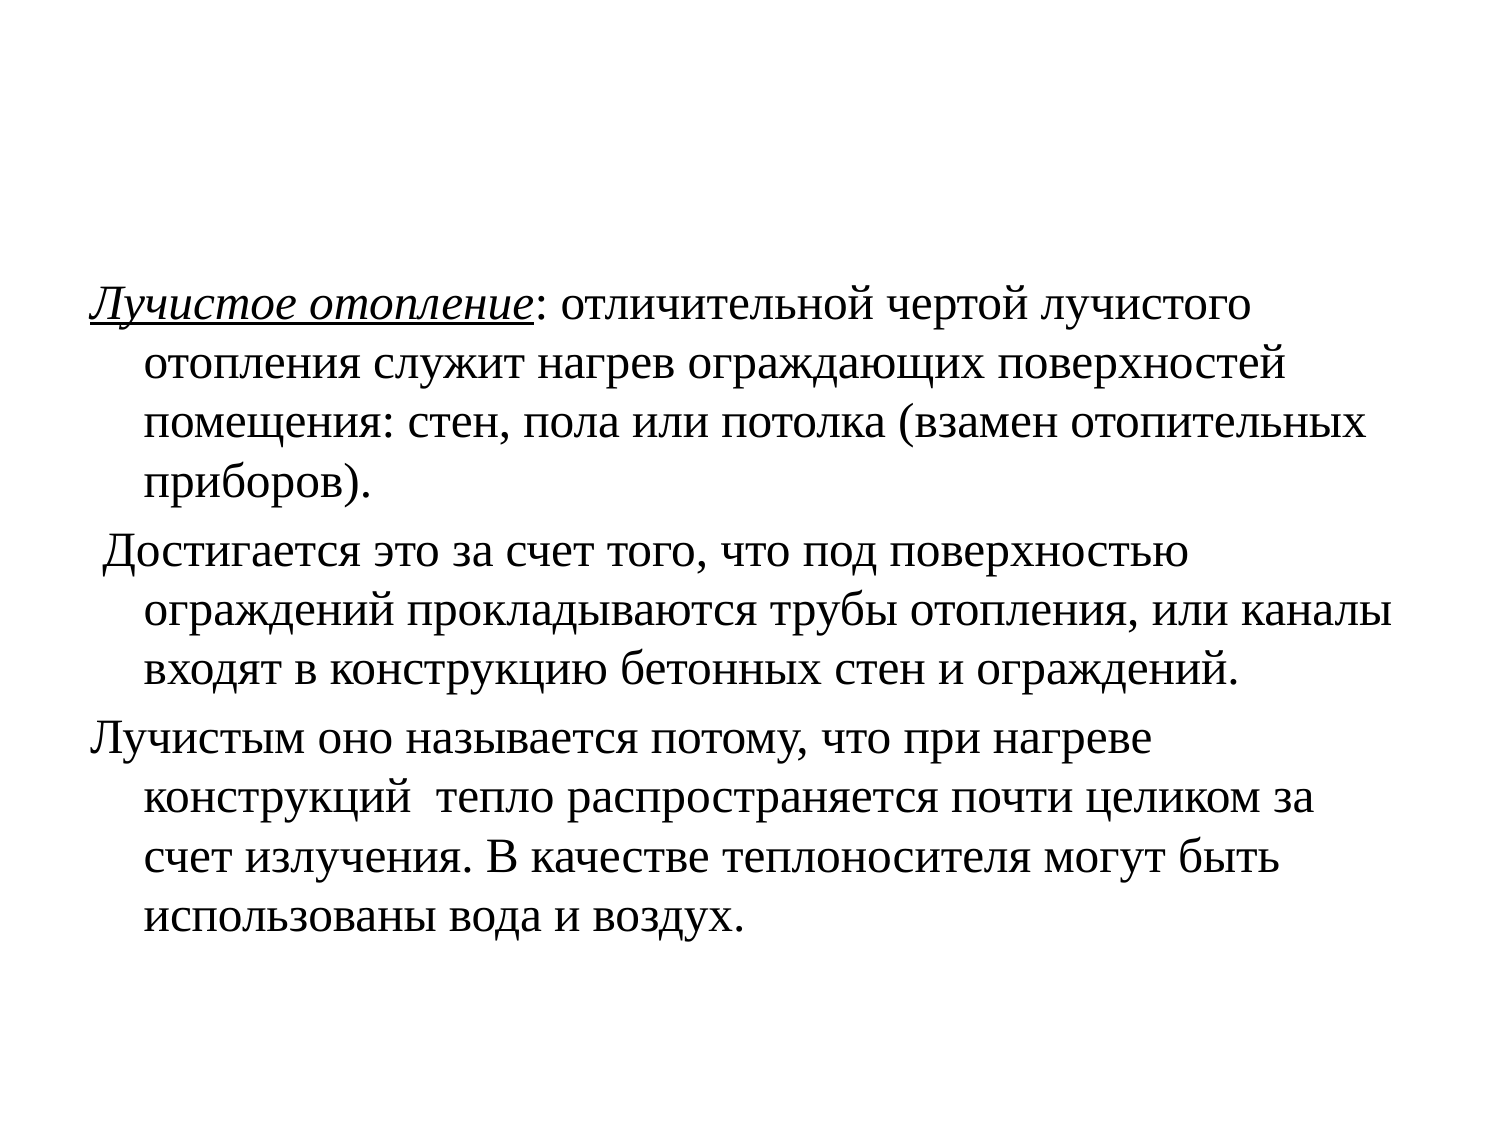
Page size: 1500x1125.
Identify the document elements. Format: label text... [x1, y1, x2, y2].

list Лучистое отопление: отличительной чертой лучистого отопления служит нагрев ограждающих поверхностей помещения: стен, пола или потолка (взамен отопительных приборов). Достигается это за счет того, что под поверхностью ограждений прокладываются трубы отопления, или каналы входят в конструкцию бетонных стен и ограждений. Лучистым оно называется потому, что при нагреве конструкций тепло распространяется почти целиком за счет излучения. В качестве теплоносителя могут быть использованы вода и воздух. [75, 262, 1425, 1005]
